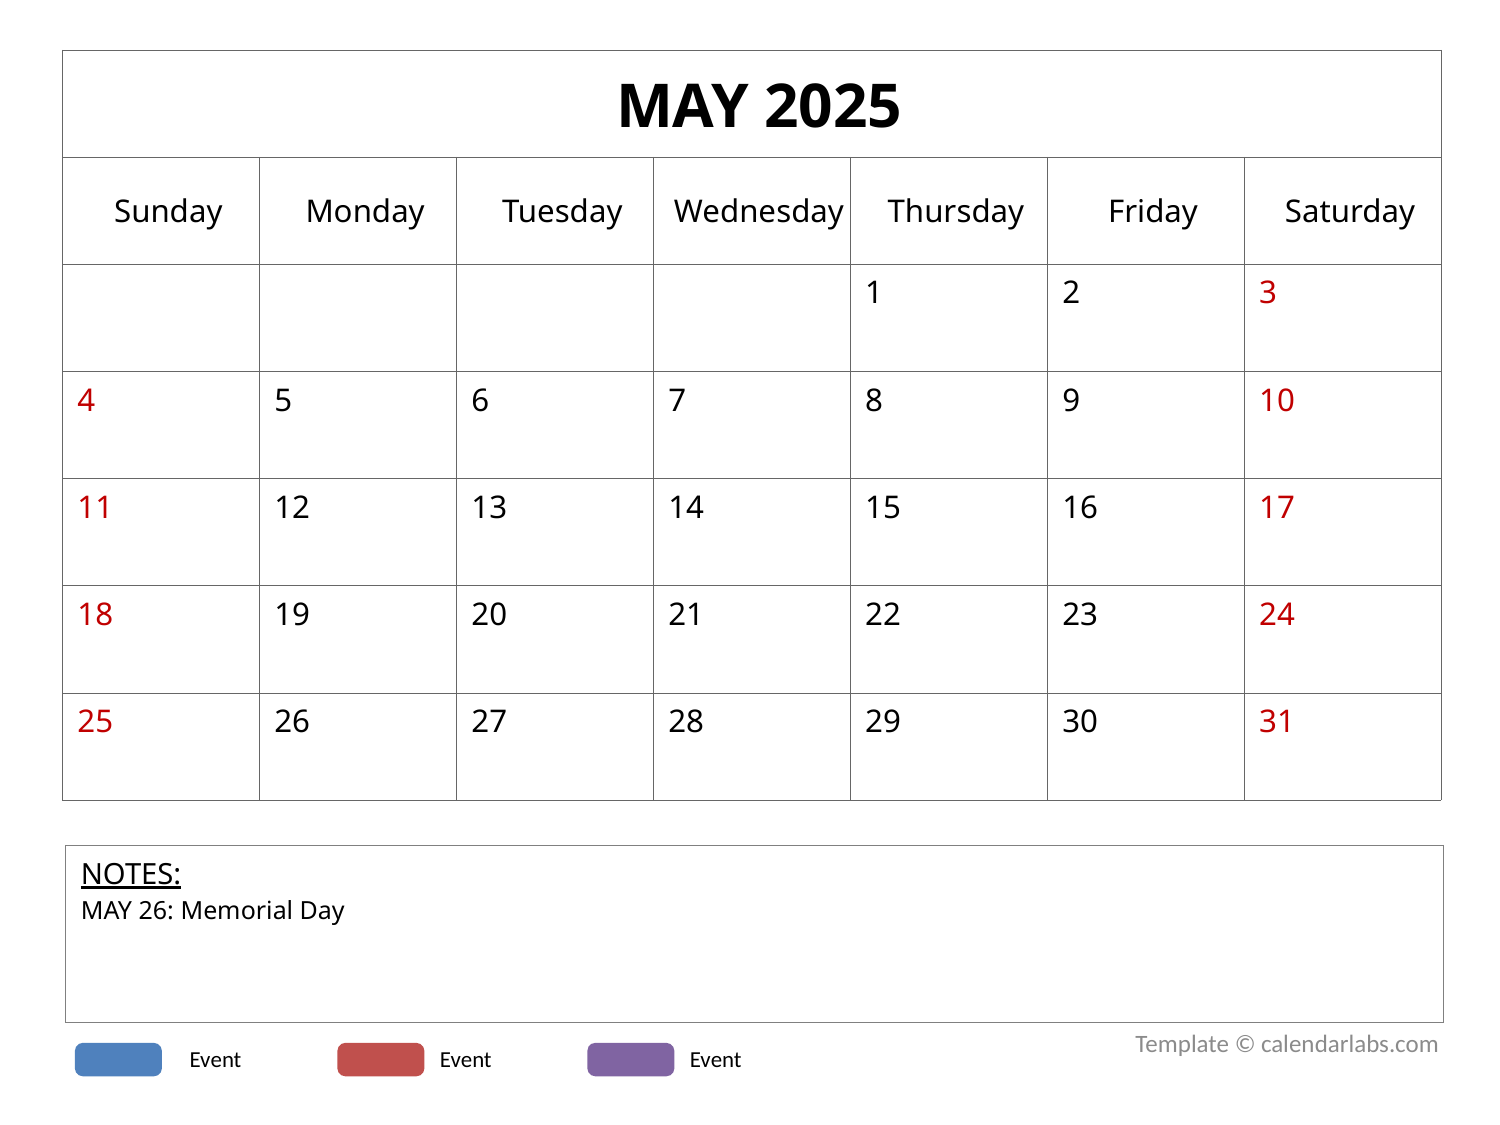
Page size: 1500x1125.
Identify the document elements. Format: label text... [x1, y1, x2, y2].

table_cell Monday [260, 158, 456, 264]
table_cell 13 [457, 479, 653, 585]
table_cell 7 [654, 372, 850, 478]
table_cell [63, 265, 259, 371]
table_cell 11 [63, 479, 259, 585]
table_header NOTES: MAY 26: Memorial Day [66, 846, 1443, 1022]
table_cell 5 [260, 372, 456, 478]
table_header MAY 2025 [63, 51, 1441, 157]
footer Template © calendarlabs.com [1050, 1012, 1500, 1073]
table_cell 6 [457, 372, 653, 478]
table_cell 20 [457, 586, 653, 693]
table_cell 8 [851, 372, 1047, 478]
table_cell 29 [851, 694, 1047, 800]
table_cell 27 [457, 694, 653, 800]
table_cell Tuesday [457, 158, 653, 264]
table_cell Friday [1048, 158, 1244, 264]
table_cell Saturday [1245, 158, 1441, 264]
table_cell Sunday [63, 158, 259, 264]
table_cell 21 [654, 586, 850, 693]
table_cell 9 [1048, 372, 1244, 478]
table_cell Thursday [851, 158, 1047, 264]
table_cell 25 [63, 694, 259, 800]
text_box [74, 1037, 826, 1081]
table_cell 22 [851, 586, 1047, 693]
table_cell 19 [260, 586, 456, 693]
table_cell 15 [851, 479, 1047, 585]
table_cell 3 [1245, 265, 1441, 371]
table_cell 1 [851, 265, 1047, 371]
table_cell 4 [63, 372, 259, 478]
table_cell 23 [1048, 586, 1244, 693]
table_cell 30 [1048, 694, 1244, 800]
table_cell 28 [654, 694, 850, 800]
table_cell 14 [654, 479, 850, 585]
table_cell 2 [1048, 265, 1244, 371]
table_cell 10 [1245, 372, 1441, 478]
table_cell 26 [260, 694, 456, 800]
table_cell 24 [1245, 586, 1441, 693]
table_cell Wednesday [654, 158, 850, 264]
table_cell 16 [1048, 479, 1244, 585]
table_cell [457, 265, 653, 371]
table_cell [654, 265, 850, 371]
table_cell 18 [63, 586, 259, 693]
table_cell 31 [1245, 694, 1441, 800]
table_cell 17 [1245, 479, 1441, 585]
table_cell [260, 265, 456, 371]
table_cell 12 [260, 479, 456, 585]
